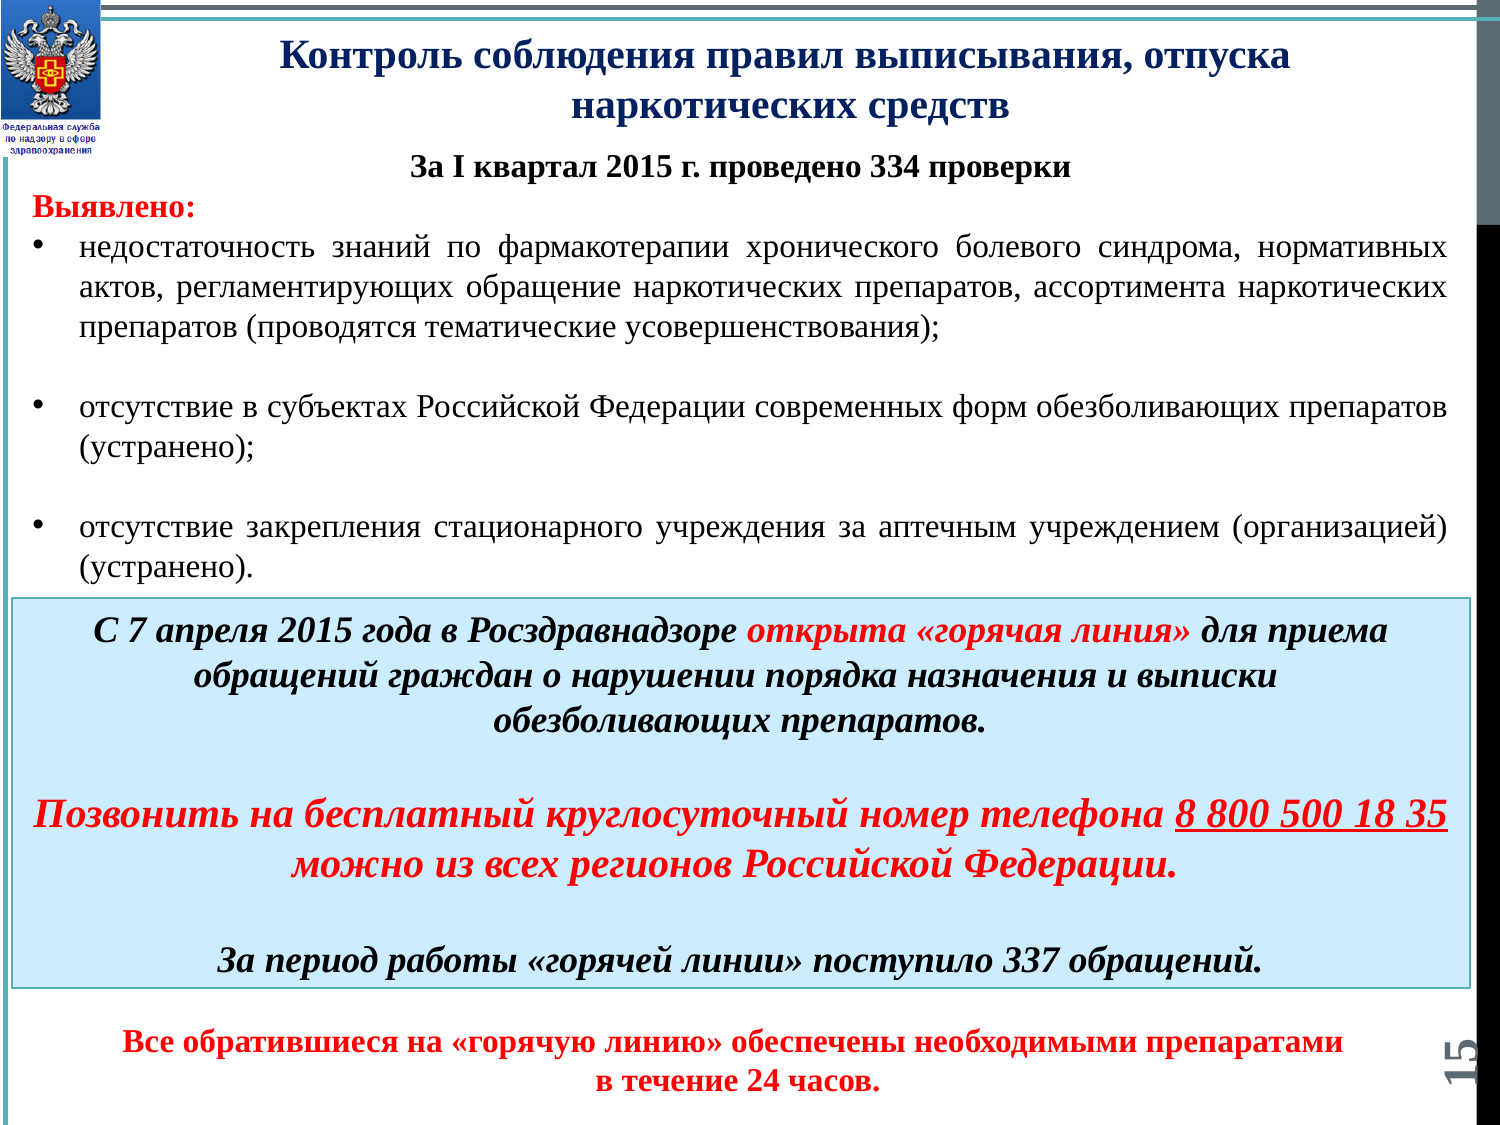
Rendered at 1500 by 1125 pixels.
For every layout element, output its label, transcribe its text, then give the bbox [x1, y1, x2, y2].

picture [0, 0, 101, 157]
slide_number 15 [1427, 887, 1488, 1104]
text_box Контроль соблюдения правил выписывания, отпуска наркотических средств [111, 19, 1470, 134]
text_box С 7 апреля 2015 года в Росздравнадзоре открыта «горячая линия» для приема обращений граждан о нарушении порядка назначения и выписки обезболивающих препаратов. Позвонить на бесплатный круглосуточный номер телефона 8 800 500 18 35 можно из всех регионов Российской Федерации. За период работы «горячей линии» поступило 337 обращений. [11, 597, 1471, 989]
text_box Все обратившиеся на «горячую линию» обеспечены необходимыми препаратами в течение 24 часов. [17, 1011, 1459, 1106]
text_box За I квартал 2015 г. проведено 334 проверки Выявлено: недостаточность знаний по фармакотерапии хронического болевого синдрома, нормативных актов, регламентирующих обращение наркотических препаратов, ассортимента наркотических препаратов (проводятся тематические усовершенствования); отсутствие в субъектах Российской Федерации современных форм обезболивающих препаратов (устранено); отсутствие закрепления стационарного учреждения за аптечным учреждением (организацией) (устранено). [17, 137, 1465, 592]
